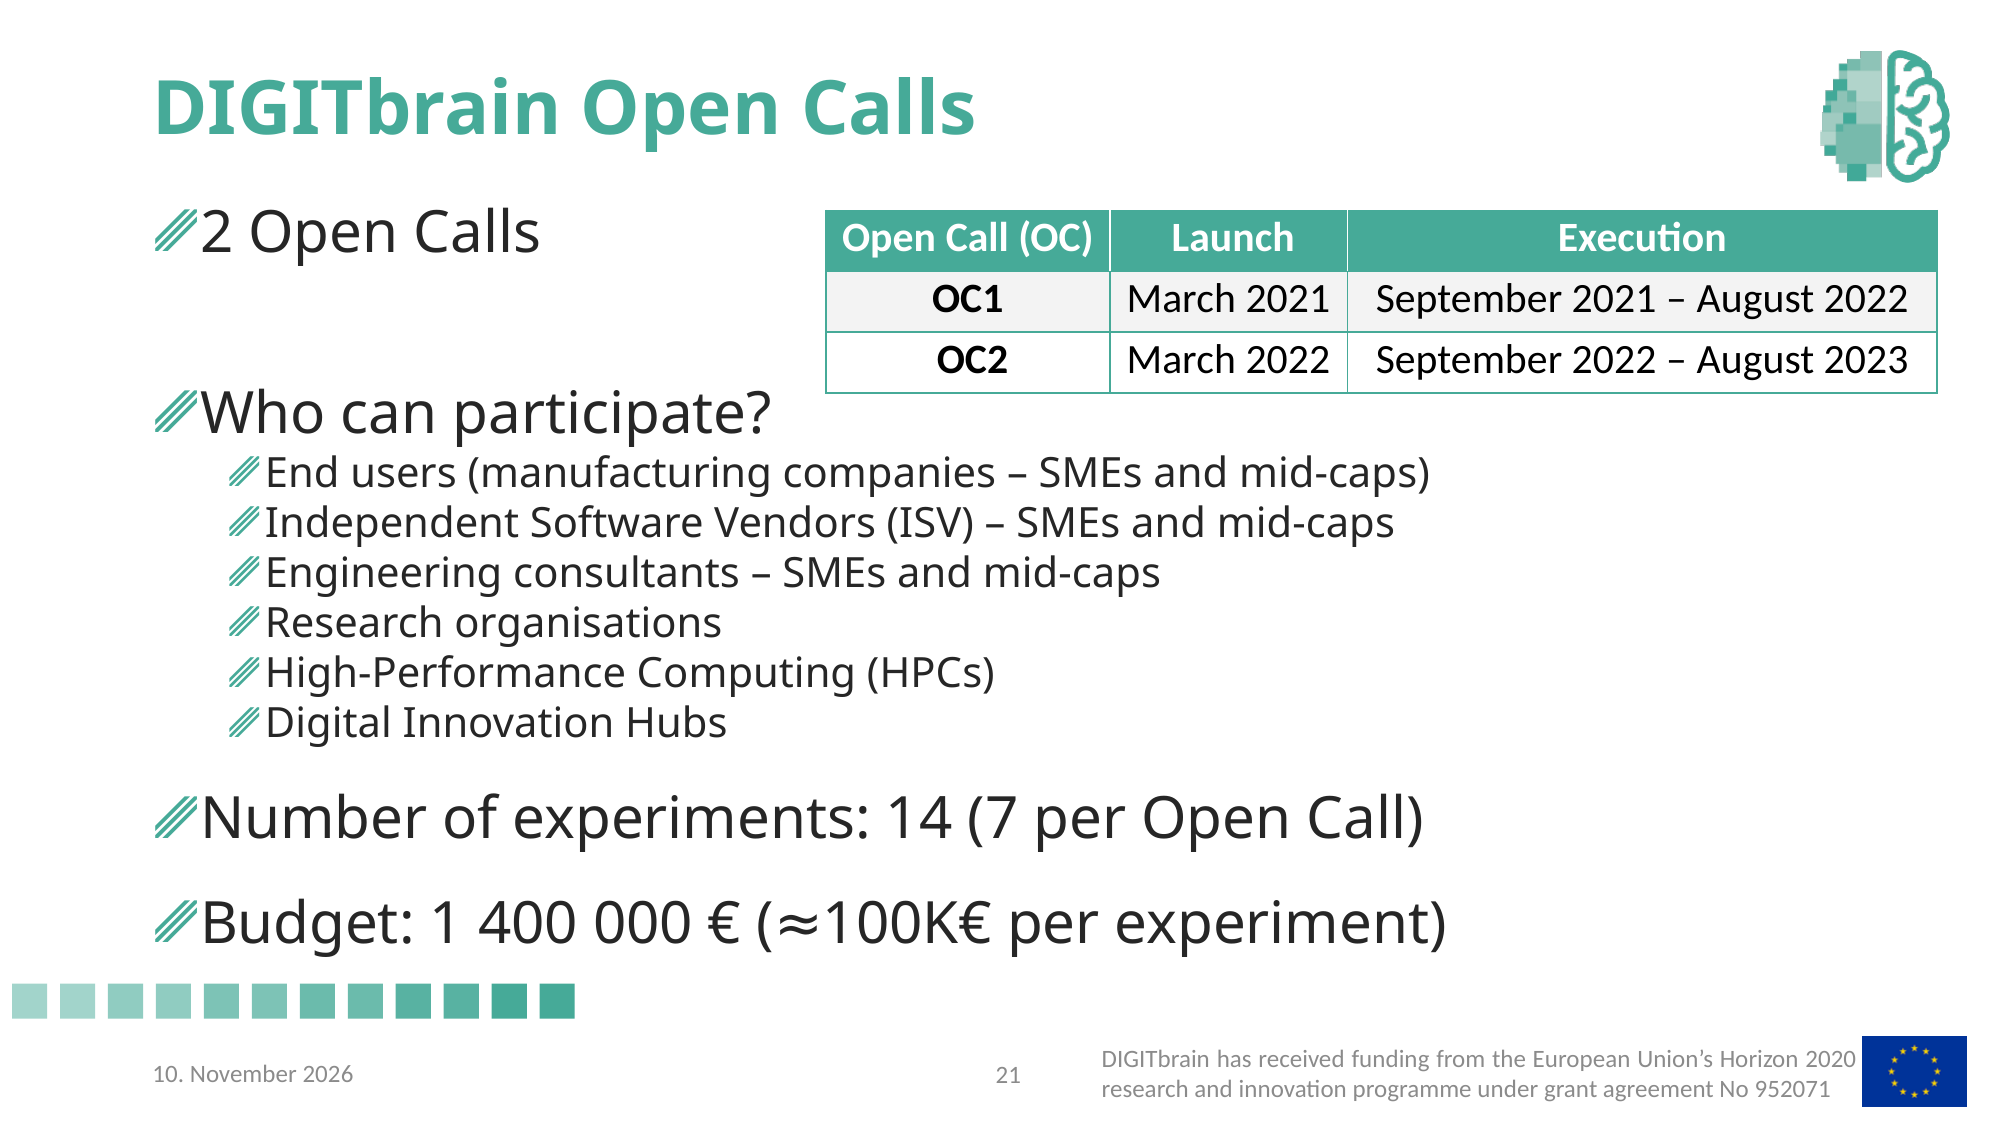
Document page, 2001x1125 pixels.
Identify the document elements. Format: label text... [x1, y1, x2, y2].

table_header Execution [1348, 212, 1936, 271]
list 2 Open Calls Who can participate? End users (manufacturing companies – SMEs and mid-caps) Independent Software Vendors (ISV) – SMEs and mid-caps Engineering consultants – SMEs and mid-caps Research organisations High-Performance Computing (HPCs) Digital Innovation Hubs Number of experiments: 14 (7 per Open Call) Budget: 1 400 000 € (≈100K€ per experiment) [137, 179, 1863, 1014]
table_header Open Call (OC) [827, 212, 1109, 271]
table_cell September 2022 – August 2023 [1348, 333, 1936, 392]
footer DIGITbrain has received funding from the European Union’s Horizon 2020 research and innovation programme under grant agreement No 952071 [1086, 1042, 1873, 1103]
table_header Launch [1111, 212, 1347, 271]
table_cell OC2 [827, 333, 1109, 392]
table_cell March 2022 [1111, 333, 1347, 392]
table_cell March 2021 [1111, 272, 1347, 331]
slide_number 20 [963, 1043, 1037, 1104]
picture [1862, 1036, 1967, 1107]
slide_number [137, 1042, 588, 1103]
table_cell OC1 [827, 272, 1109, 331]
table_cell September 2021 – August 2022 [1348, 272, 1936, 331]
picture [1820, 50, 1950, 183]
title DIGITbrain Open Calls [137, 59, 1863, 162]
